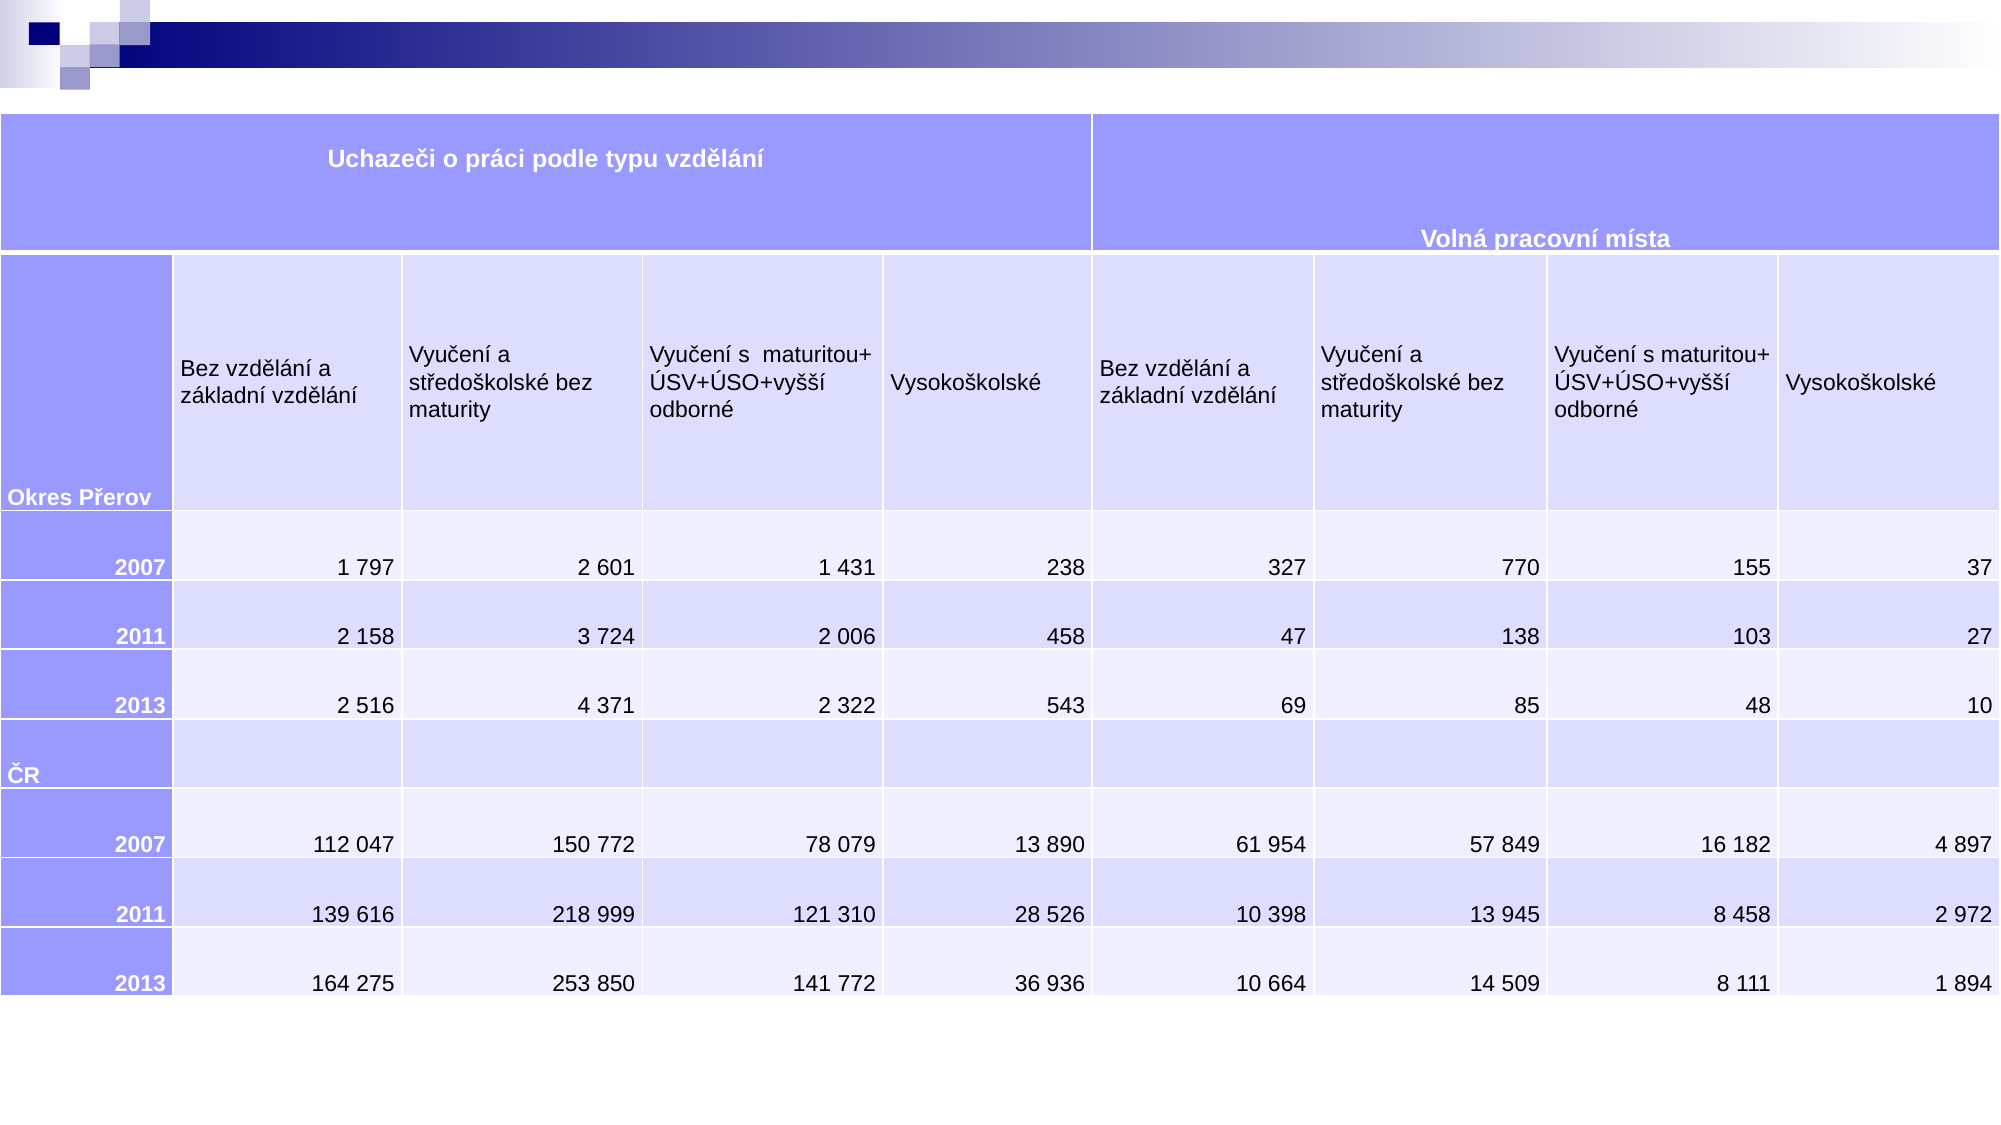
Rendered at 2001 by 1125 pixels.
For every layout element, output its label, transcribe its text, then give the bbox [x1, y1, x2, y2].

table_cell 458 [884, 581, 1091, 648]
table_header Uchazeči o práci podle typu vzdělání [1, 114, 1091, 250]
table_cell 112 047 [174, 789, 401, 857]
table_cell 2 322 [643, 650, 882, 718]
table_cell [1093, 720, 1313, 787]
table_cell 164 275 [174, 928, 401, 995]
table_cell 2013 [1, 928, 172, 995]
table_cell 8 111 [1548, 928, 1777, 995]
table_cell 2 972 [1779, 858, 1999, 926]
table_cell 28 526 [884, 858, 1091, 926]
table_header Volná pracovní místa [1093, 114, 1999, 250]
table_cell 238 [884, 511, 1091, 579]
table_cell [1548, 720, 1777, 787]
table_cell 3 724 [403, 581, 642, 648]
table_cell 13 945 [1315, 858, 1546, 926]
table_cell 543 [884, 650, 1091, 718]
table_cell 16 182 [1548, 789, 1777, 857]
table_cell Vysokoškolské [1779, 255, 1999, 510]
table_cell 78 079 [643, 789, 882, 857]
table_cell 103 [1548, 581, 1777, 648]
table_cell 37 [1779, 511, 1999, 579]
table_cell 2013 [1, 650, 172, 718]
table_cell Vyučení s maturitou+ ÚSV+ÚSO+vyšší odborné [1548, 255, 1777, 510]
table_cell 13 890 [884, 789, 1091, 857]
table_cell 57 849 [1315, 789, 1546, 857]
table_cell 253 850 [403, 928, 642, 995]
table_cell 14 509 [1315, 928, 1546, 995]
table_cell [643, 720, 882, 787]
table_cell 218 999 [403, 858, 642, 926]
table_cell 2011 [1, 581, 172, 648]
table_cell 121 310 [643, 858, 882, 926]
table_cell 1 797 [174, 511, 401, 579]
table_cell 770 [1315, 511, 1546, 579]
table_cell Okres Přerov [1, 255, 172, 510]
table_cell 139 616 [174, 858, 401, 926]
table_cell 2007 [1, 511, 172, 579]
table_cell 2007 [1, 789, 172, 857]
table_cell 10 [1779, 650, 1999, 718]
table_cell 61 954 [1093, 789, 1313, 857]
table_cell 150 772 [403, 789, 642, 857]
table_cell [1315, 720, 1546, 787]
table_cell Vyučení s maturitou+ ÚSV+ÚSO+vyšší odborné [643, 255, 882, 510]
table_cell 2 158 [174, 581, 401, 648]
table_cell 85 [1315, 650, 1546, 718]
table_cell 4 371 [403, 650, 642, 718]
table_cell 2 516 [174, 650, 401, 718]
table_cell [1779, 720, 1999, 787]
table_cell 155 [1548, 511, 1777, 579]
table_cell 47 [1093, 581, 1313, 648]
table_cell 2011 [1, 858, 172, 926]
table_cell 2 006 [643, 581, 882, 648]
table_cell [174, 720, 401, 787]
table_cell 10 398 [1093, 858, 1313, 926]
table_cell Vysokoškolské [884, 255, 1091, 510]
table_cell 4 897 [1779, 789, 1999, 857]
table_cell [403, 720, 642, 787]
table_cell Vyučení a středoškolské bez maturity [403, 255, 642, 510]
table_cell 1 894 [1779, 928, 1999, 995]
table_cell Bez vzdělání a základní vzdělání [1093, 255, 1313, 510]
table_cell Bez vzdělání a základní vzdělání [174, 255, 401, 510]
table_cell 1 431 [643, 511, 882, 579]
table_cell 10 664 [1093, 928, 1313, 995]
table_cell 36 936 [884, 928, 1091, 995]
table_cell 138 [1315, 581, 1546, 648]
table_cell 327 [1093, 511, 1313, 579]
table_cell 48 [1548, 650, 1777, 718]
table_cell 141 772 [643, 928, 882, 995]
table_cell ČR [1, 720, 172, 787]
table_cell 69 [1093, 650, 1313, 718]
table_cell 2 601 [403, 511, 642, 579]
table_cell 27 [1779, 581, 1999, 648]
table_cell 8 458 [1548, 858, 1777, 926]
table_cell [884, 720, 1091, 787]
table_cell Vyučení a středoškolské bez maturity [1315, 255, 1546, 510]
